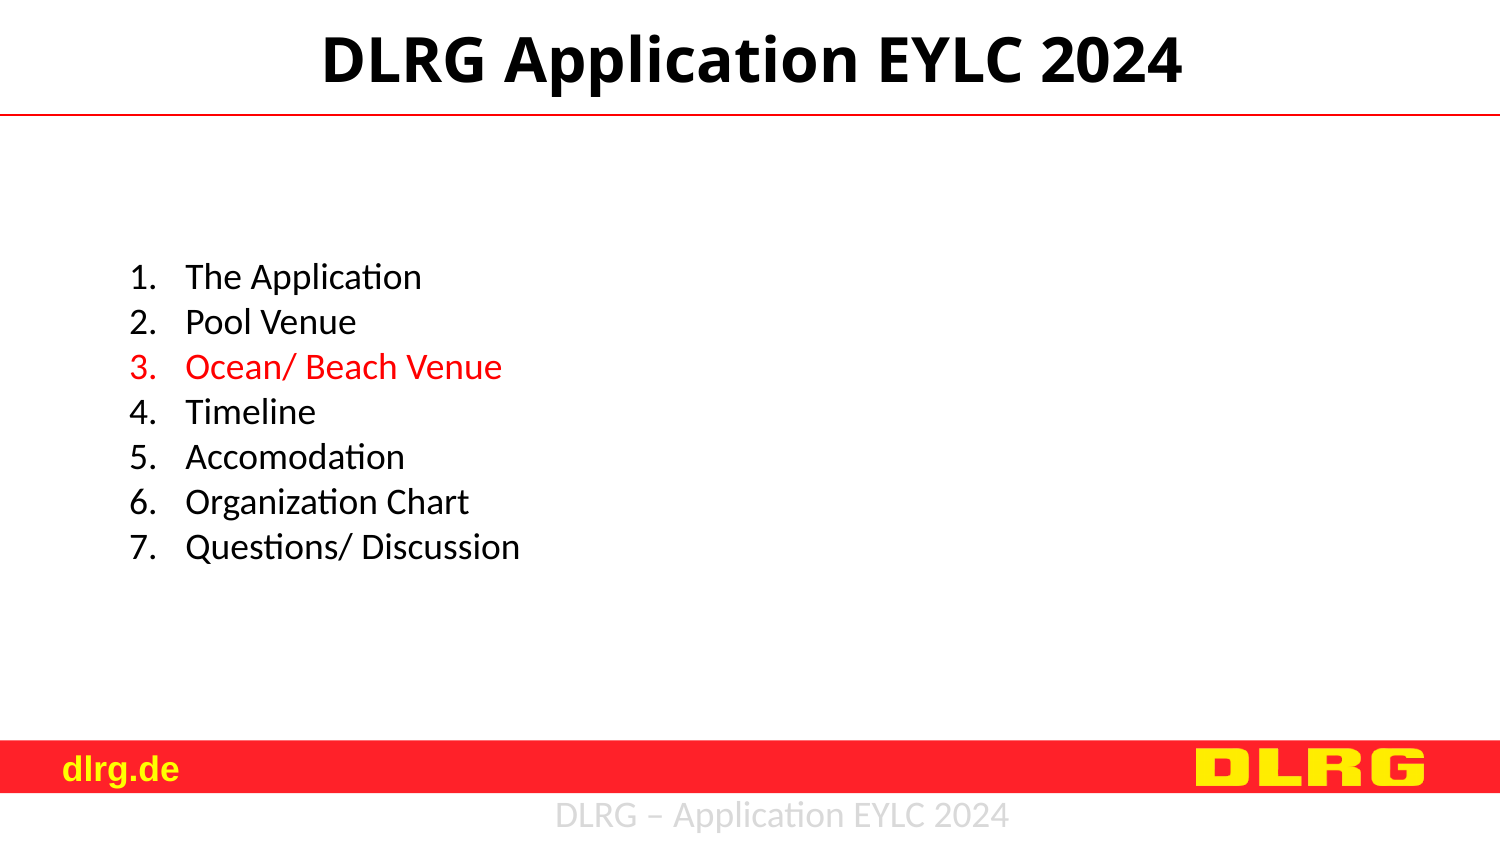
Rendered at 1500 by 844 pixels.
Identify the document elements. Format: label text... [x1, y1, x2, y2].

picture [1196, 748, 1424, 786]
title DLRG Application EYLC 2024 [77, 0, 1428, 115]
text_box The Application Pool Venue Ocean/ Beach Venue Timeline Accomodation Organization Chart Questions/ Discussion [114, 244, 536, 575]
text_box DLRG – Application EYLC 2024 [540, 783, 1025, 843]
